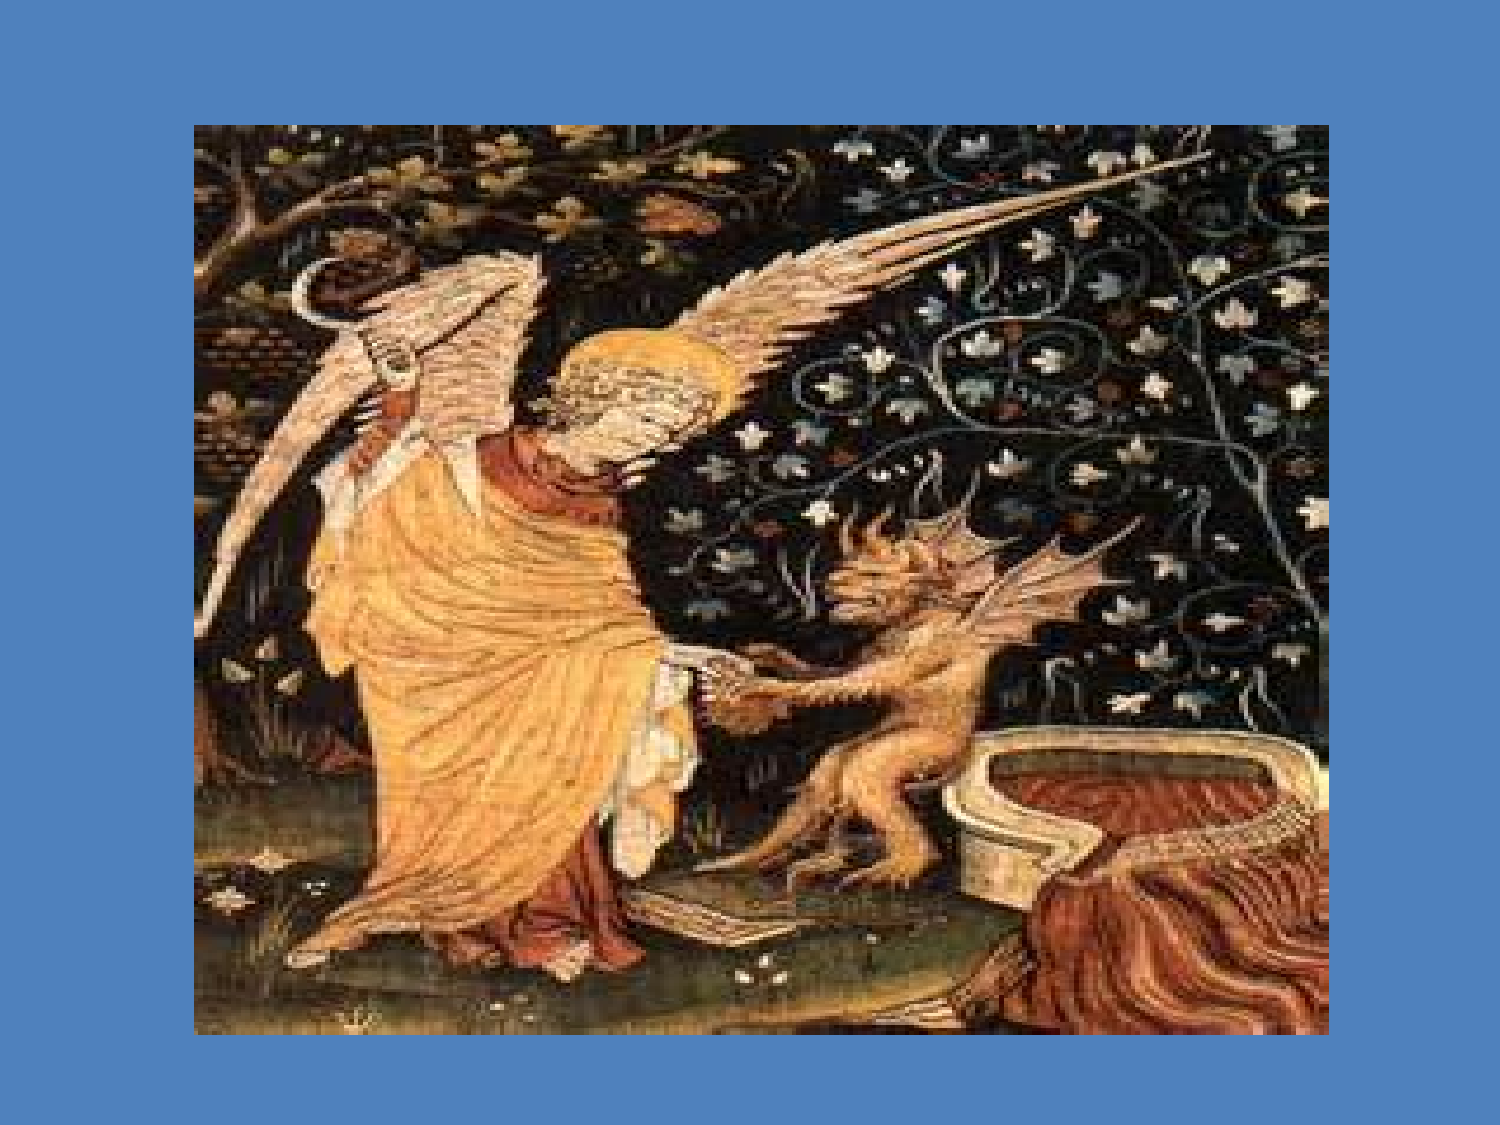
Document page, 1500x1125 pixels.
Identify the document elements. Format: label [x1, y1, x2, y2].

picture [194, 125, 1329, 1036]
